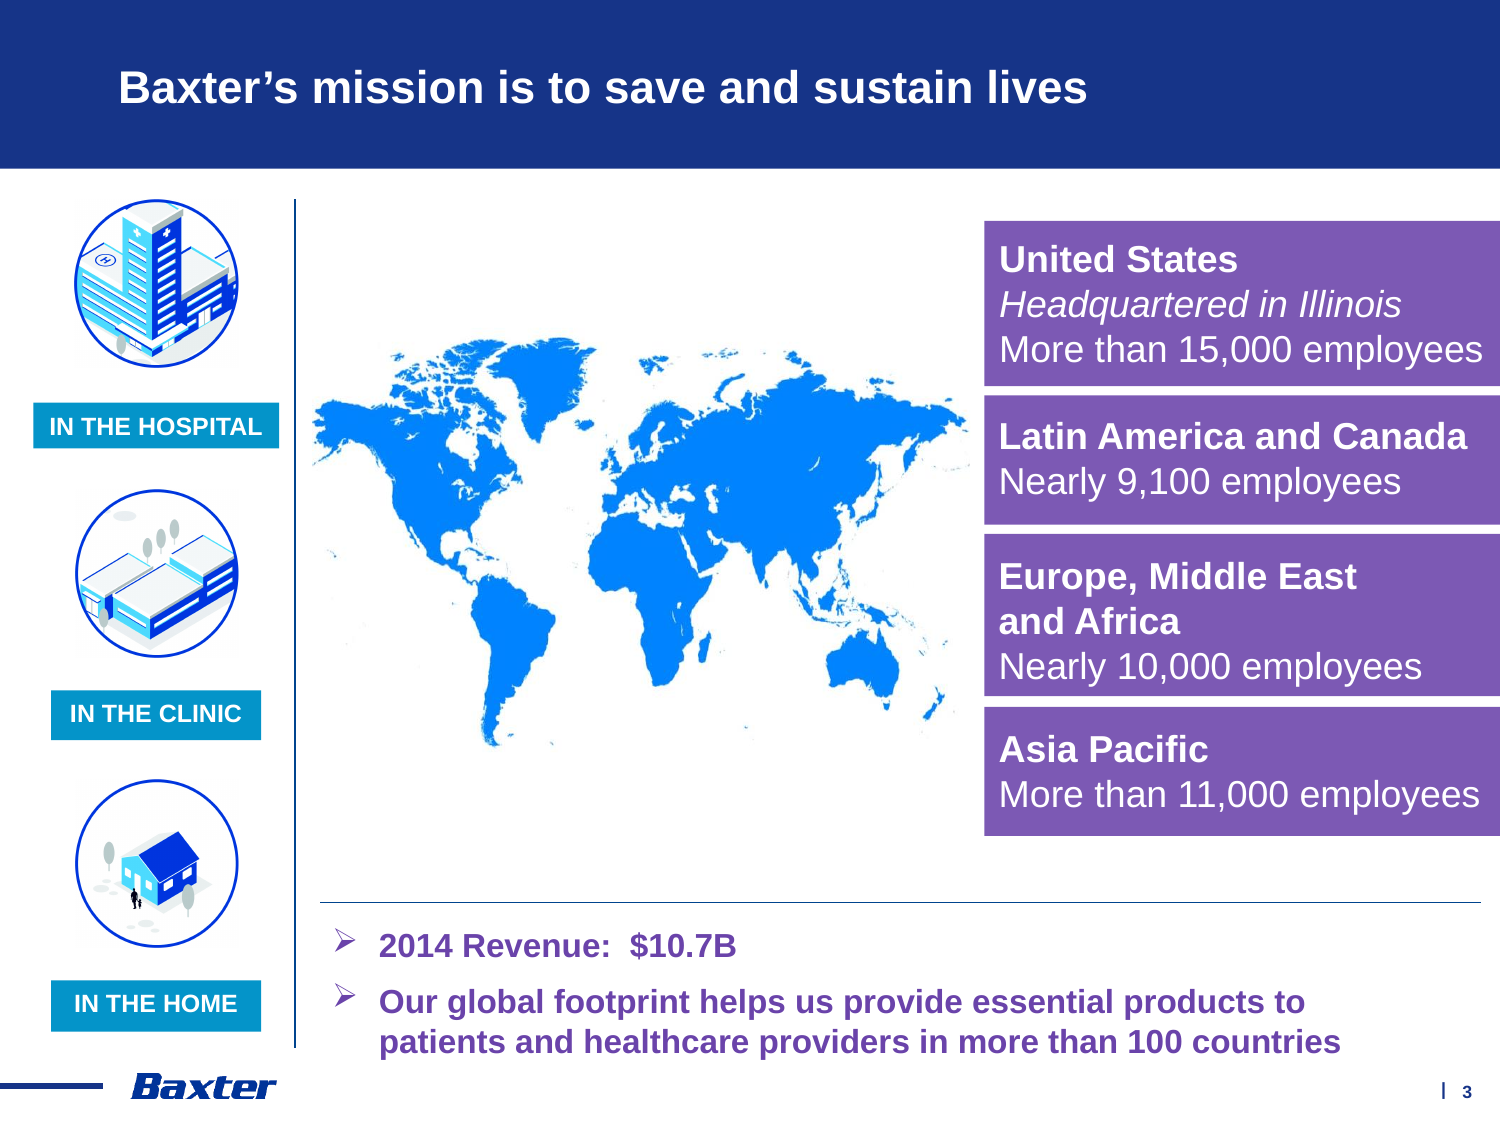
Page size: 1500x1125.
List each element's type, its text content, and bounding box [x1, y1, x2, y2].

picture [74, 199, 239, 368]
text_box IN THE HOSPITAL [33, 402, 280, 449]
text_box IN THE HOME [51, 980, 262, 1032]
text_box [1030, 533, 1500, 697]
text_box [1030, 378, 1500, 387]
text_box [983, 823, 1500, 837]
picture [312, 273, 1030, 816]
text_box Latin America and Canada Nearly 9,100 employees [1030, 404, 1496, 510]
slide_number 3 [1416, 1061, 1488, 1122]
text_box Europe, Middle East and Africa Nearly 10,000 employees [1030, 544, 1496, 695]
text_box IN THE CLINIC [51, 690, 262, 741]
picture [130, 1073, 277, 1099]
list 2014 Revenue: $10.7B Our global footprint helps us provide essential products to patients and healthcare providers in more than 100 countries [317, 956, 1405, 1028]
title Baxter’s mission is to save and sustain lives [103, 41, 1397, 136]
text_box United States Headquartered in Illinois More than 15,000 employees [984, 227, 1500, 378]
picture [74, 779, 239, 948]
text_box Asia Pacific More than 11,000 employees [983, 717, 1500, 823]
picture [74, 489, 239, 658]
text_box [1030, 394, 1500, 526]
text_box [1030, 706, 1500, 717]
text_box [983, 220, 1500, 273]
